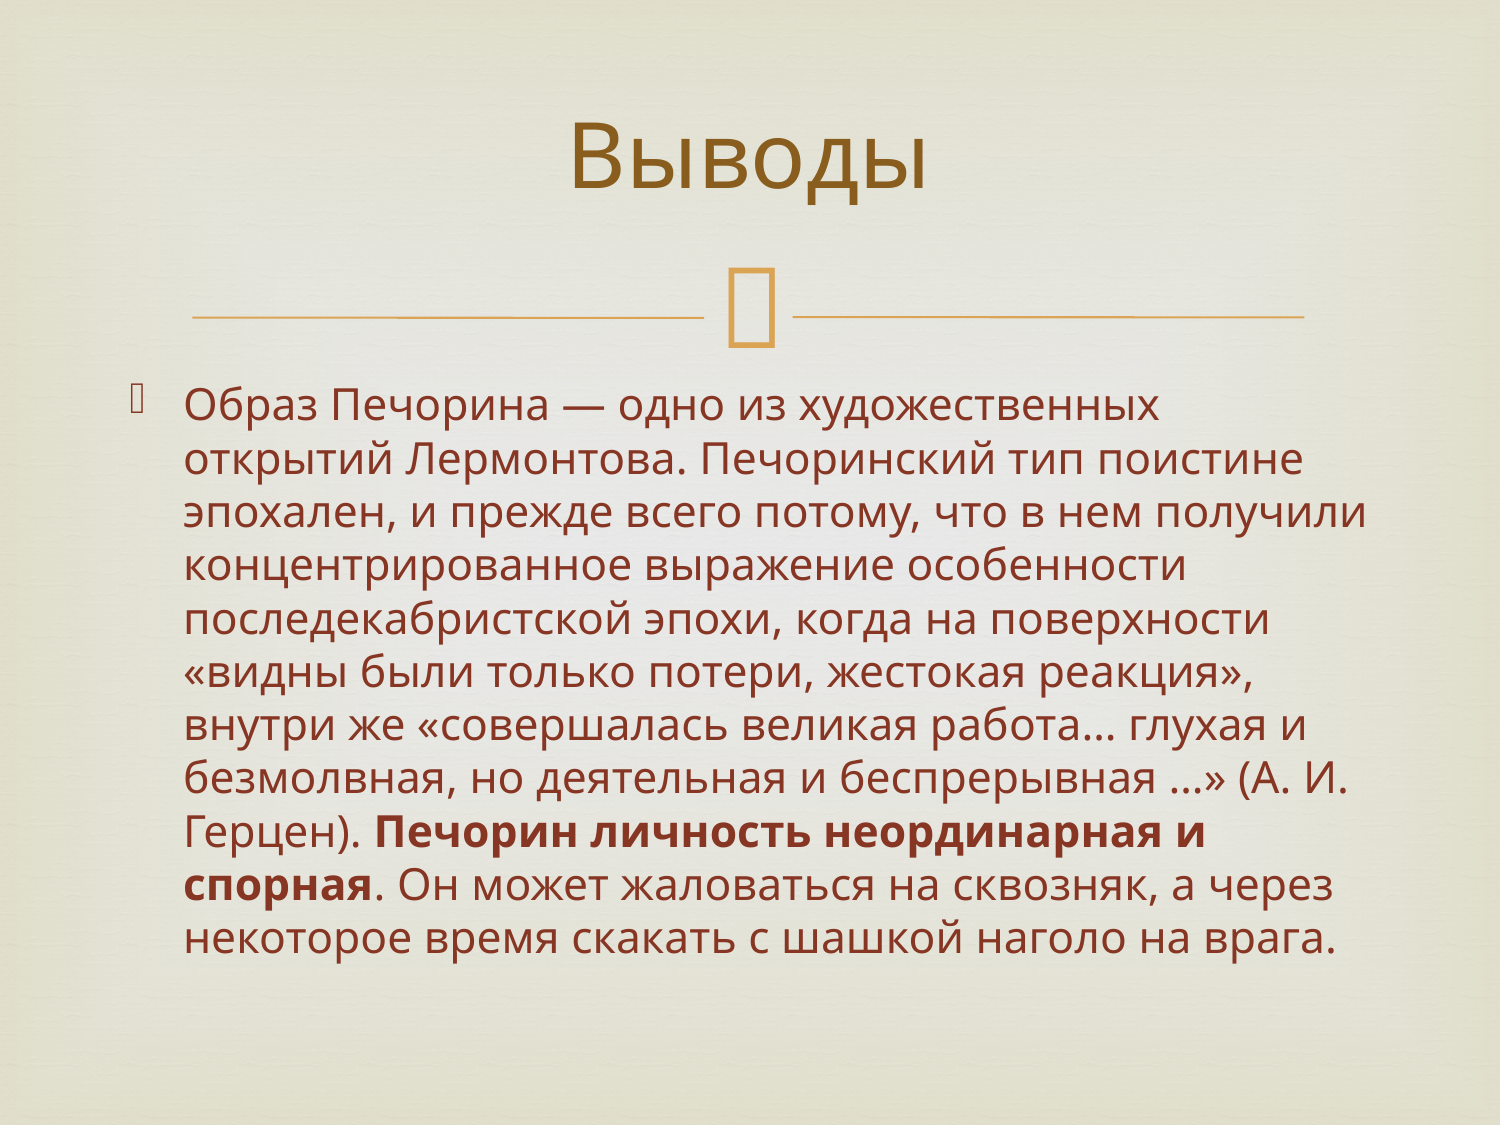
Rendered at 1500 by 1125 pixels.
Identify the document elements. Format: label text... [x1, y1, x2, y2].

title Выводы [112, 93, 1386, 210]
list Образ Печорина — одно из художественных открытий Лермонтова. Печоринский тип поистине эпохален, и прежде всего потому, что в нем получили концентрированное выражение особенности последекабристской эпохи, когда на поверхности «видны были только потери, жестокая реакция», внутри же «совершалась великая работа… глухая и безмолвная, но деятельная и беспрерывная …» (А. И. Герцен). Печорин личность неординарная и спорная. Он может жаловаться на сквозняк, а через некоторое время скакать с шашкой наголо на врага. [114, 368, 1386, 1005]
